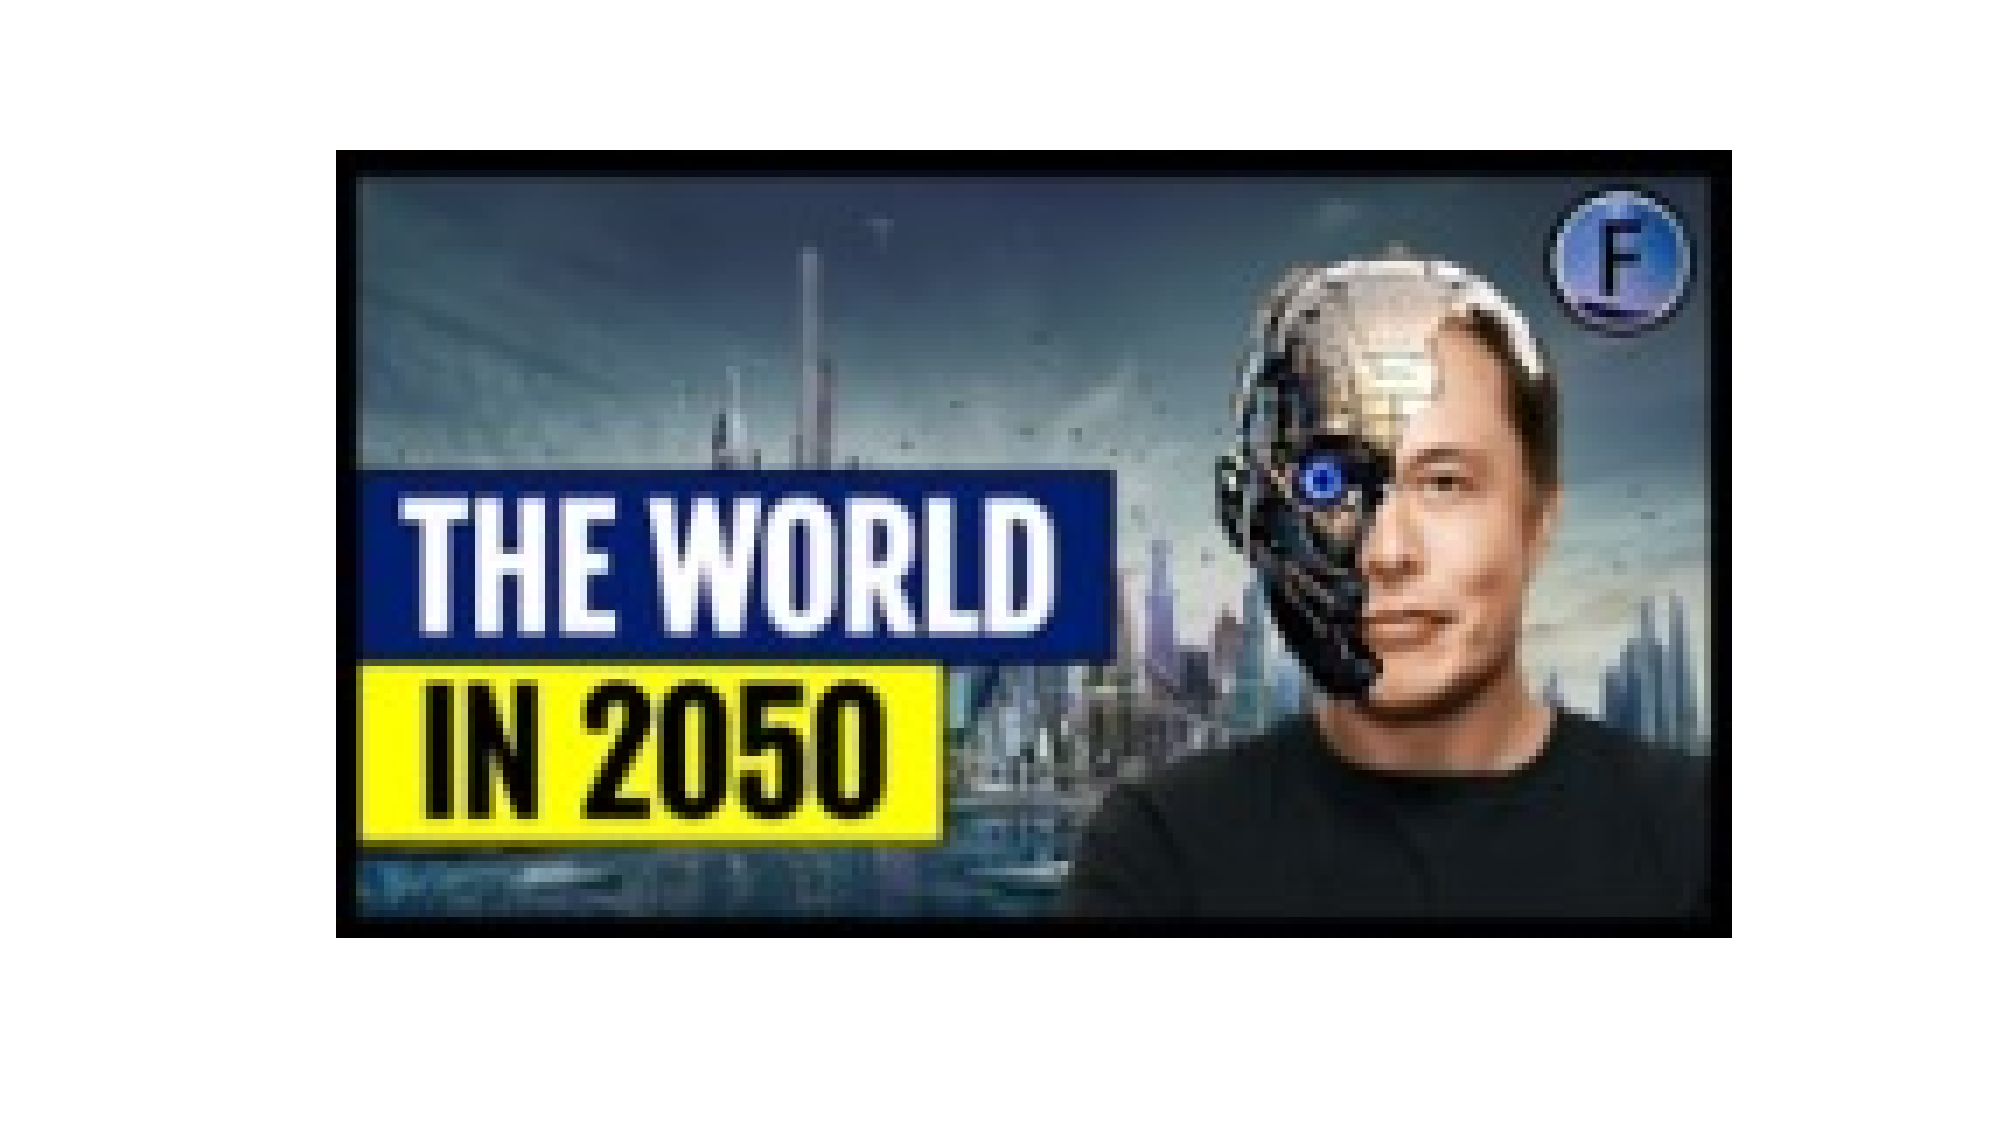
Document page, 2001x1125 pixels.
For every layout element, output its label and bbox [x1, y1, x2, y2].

text_box [336, 149, 1732, 939]
